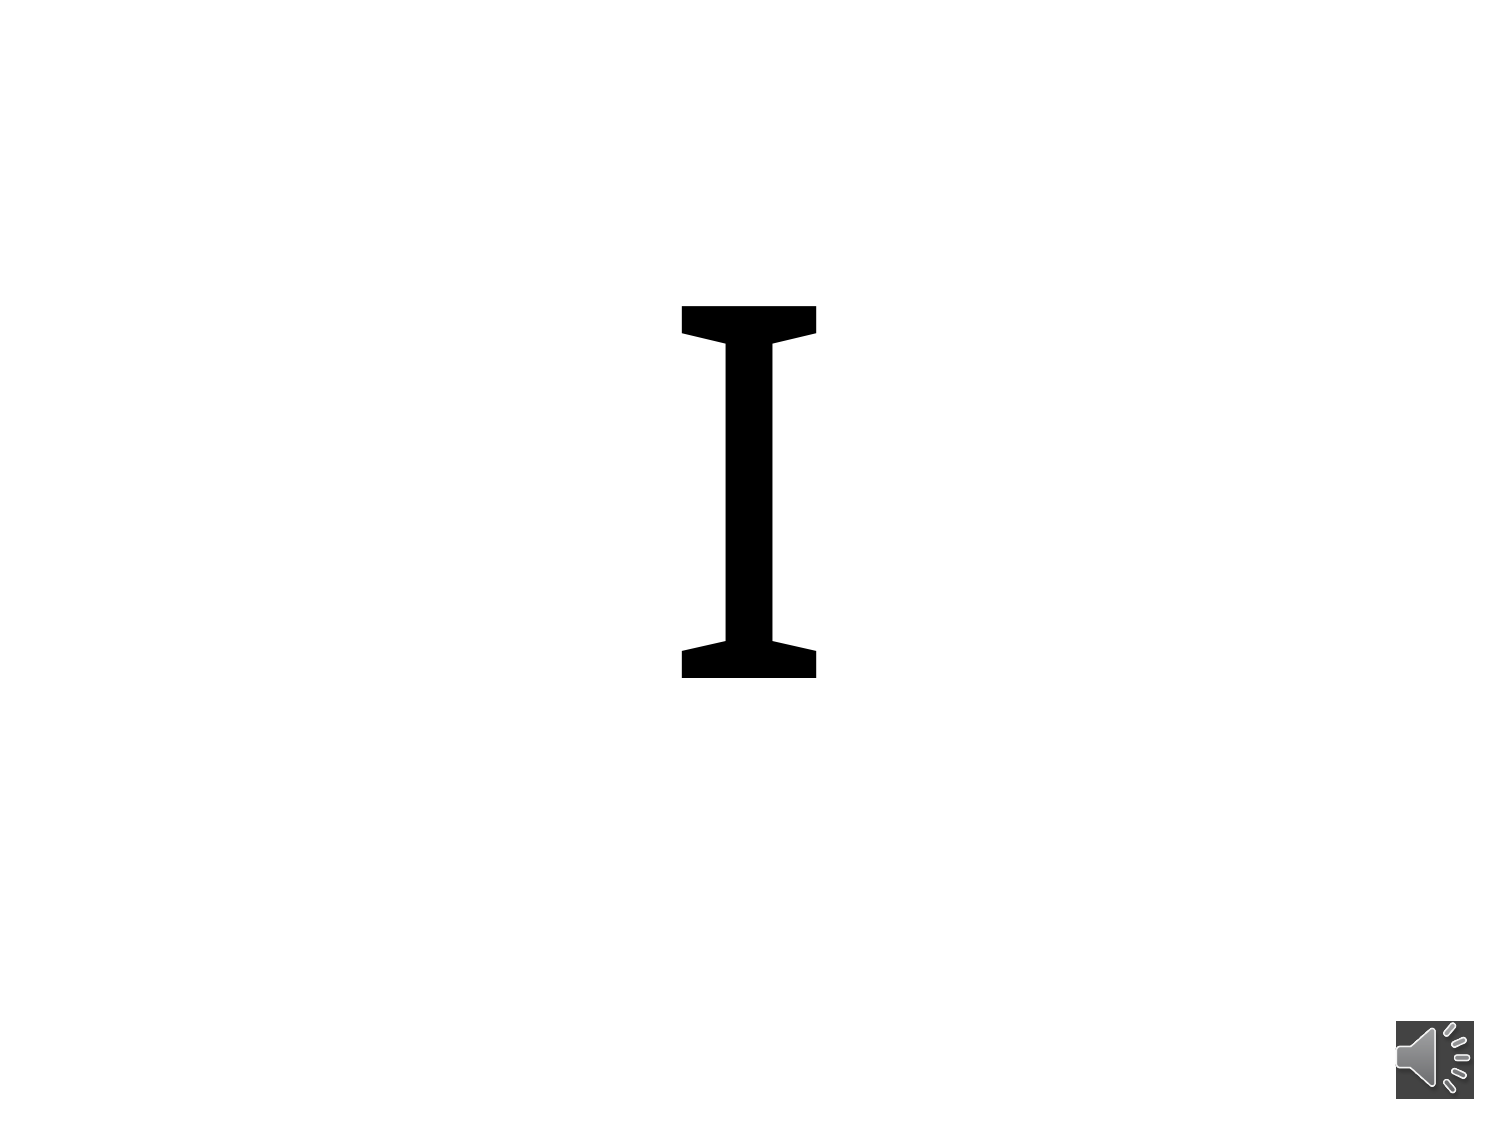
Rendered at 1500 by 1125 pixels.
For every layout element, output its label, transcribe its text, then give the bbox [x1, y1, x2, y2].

picture [1394, 1019, 1476, 1101]
title I [112, 349, 1388, 591]
